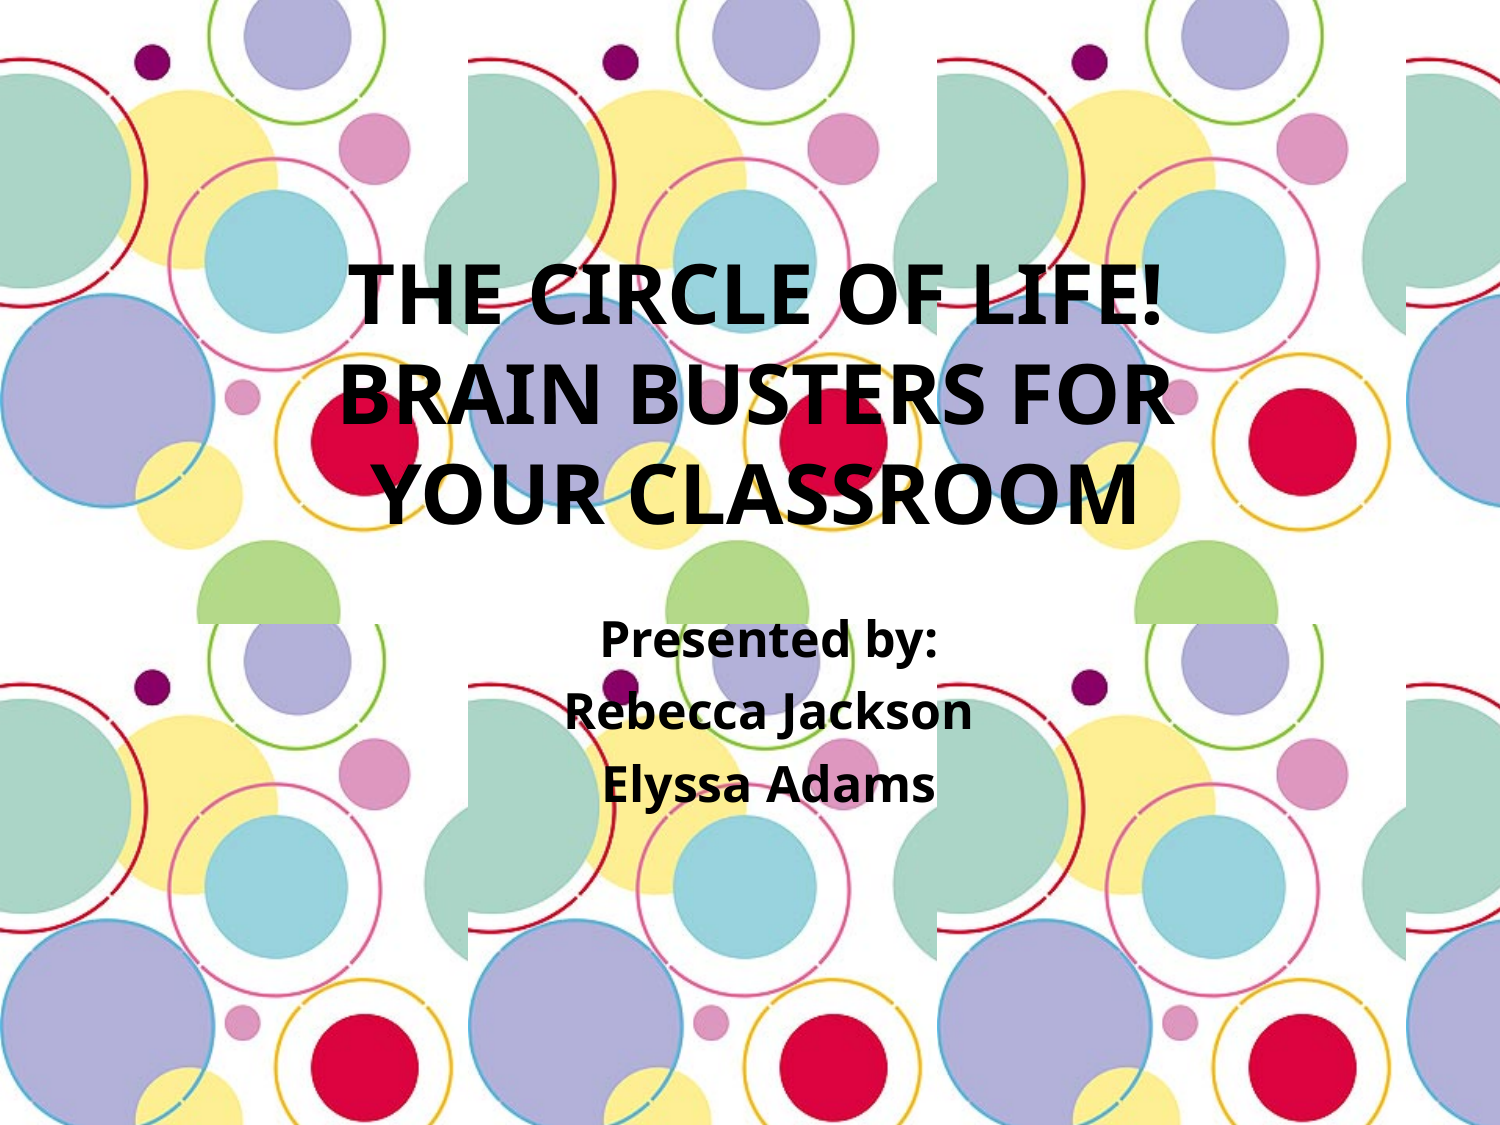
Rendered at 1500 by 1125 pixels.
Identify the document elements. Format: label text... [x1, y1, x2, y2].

title The Circle of Life! Brain Busters for Your Classroom [249, 237, 1263, 549]
subtitle Presented by: Rebecca Jackson Elyssa Adams [262, 600, 1275, 825]
picture [0, 0, 1500, 1125]
